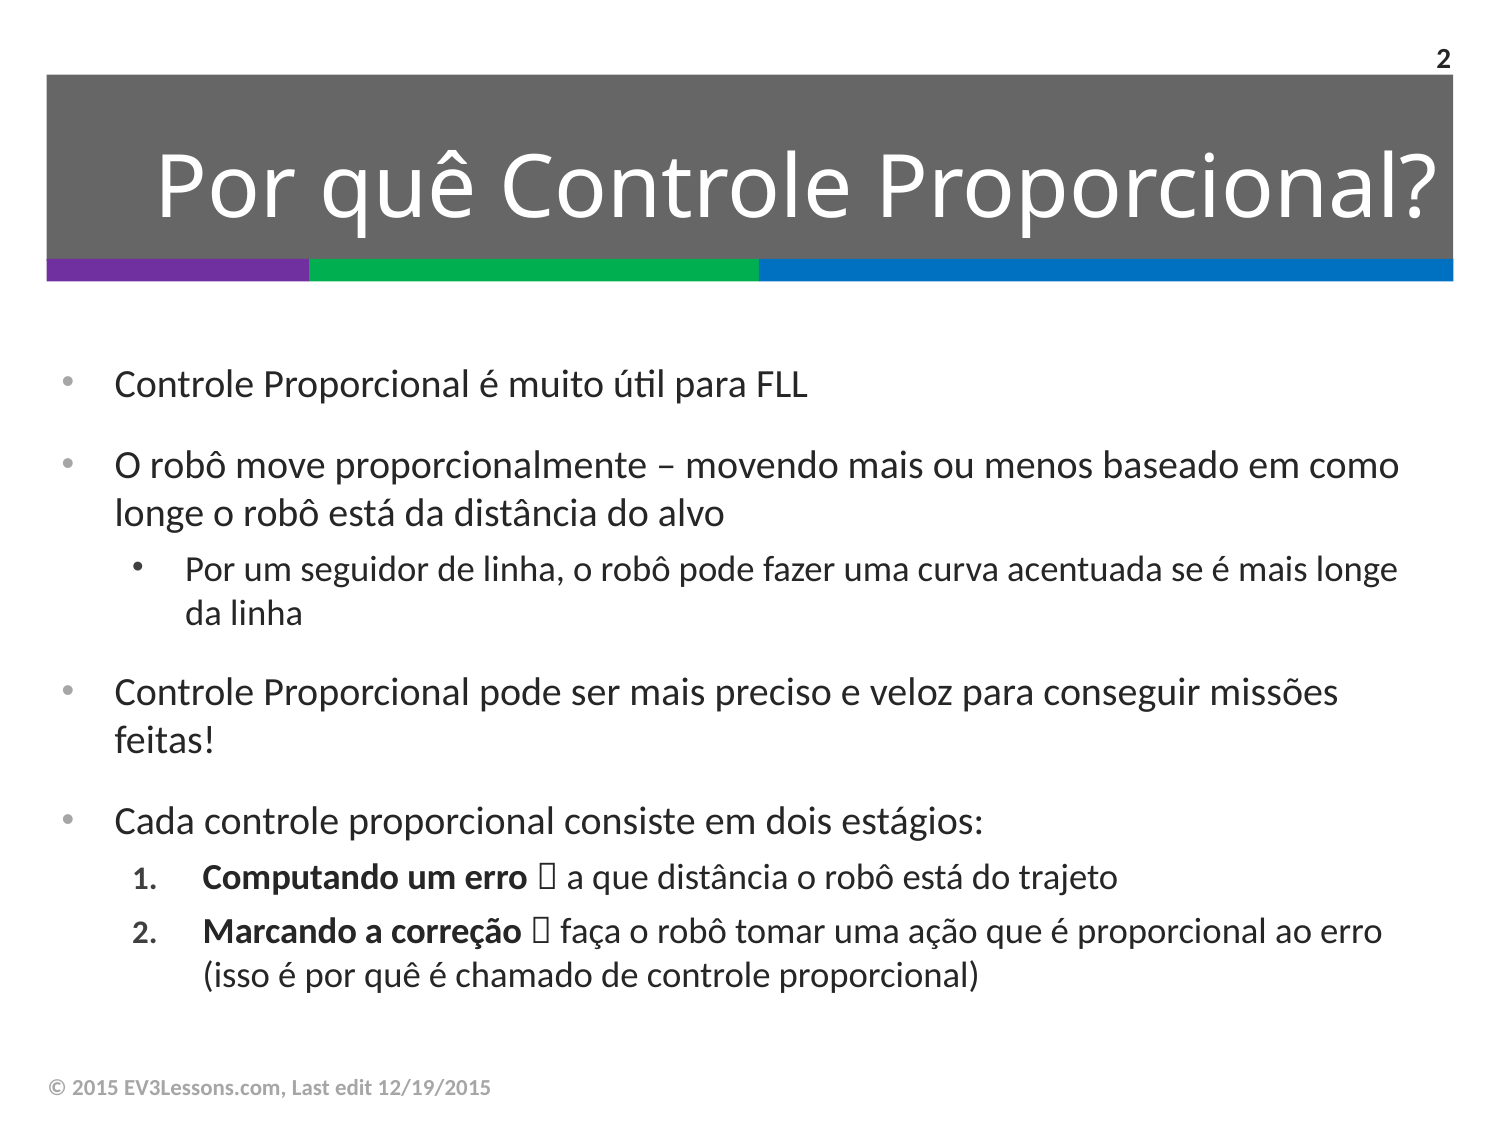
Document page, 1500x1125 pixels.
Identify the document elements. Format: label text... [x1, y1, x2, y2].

list Controle Proporcional é muito útil para FLL O robô move proporcionalmente – movendo mais ou menos baseado em como longe o robô está da distância do alvo Por um seguidor de linha, o robô pode fazer uma curva acentuada se é mais longe da linha Controle Proporcional pode ser mais preciso e veloz para conseguir missões feitas! Cada controle proporcional consiste em dois estágios: Computando um erro  a que distância o robô está do trajeto Marcando a correção  faça o robô tomar uma ação que é proporcional ao erro (isso é por quê é chamado de controle proporcional) [46, 350, 1454, 1005]
title Por quê Controle Proporcional? [46, 103, 1454, 263]
slide_number 2 [1362, 27, 1466, 87]
footer © 2015 EV3Lessons.com, Last edit 12/19/2015 [32, 1055, 1038, 1116]
